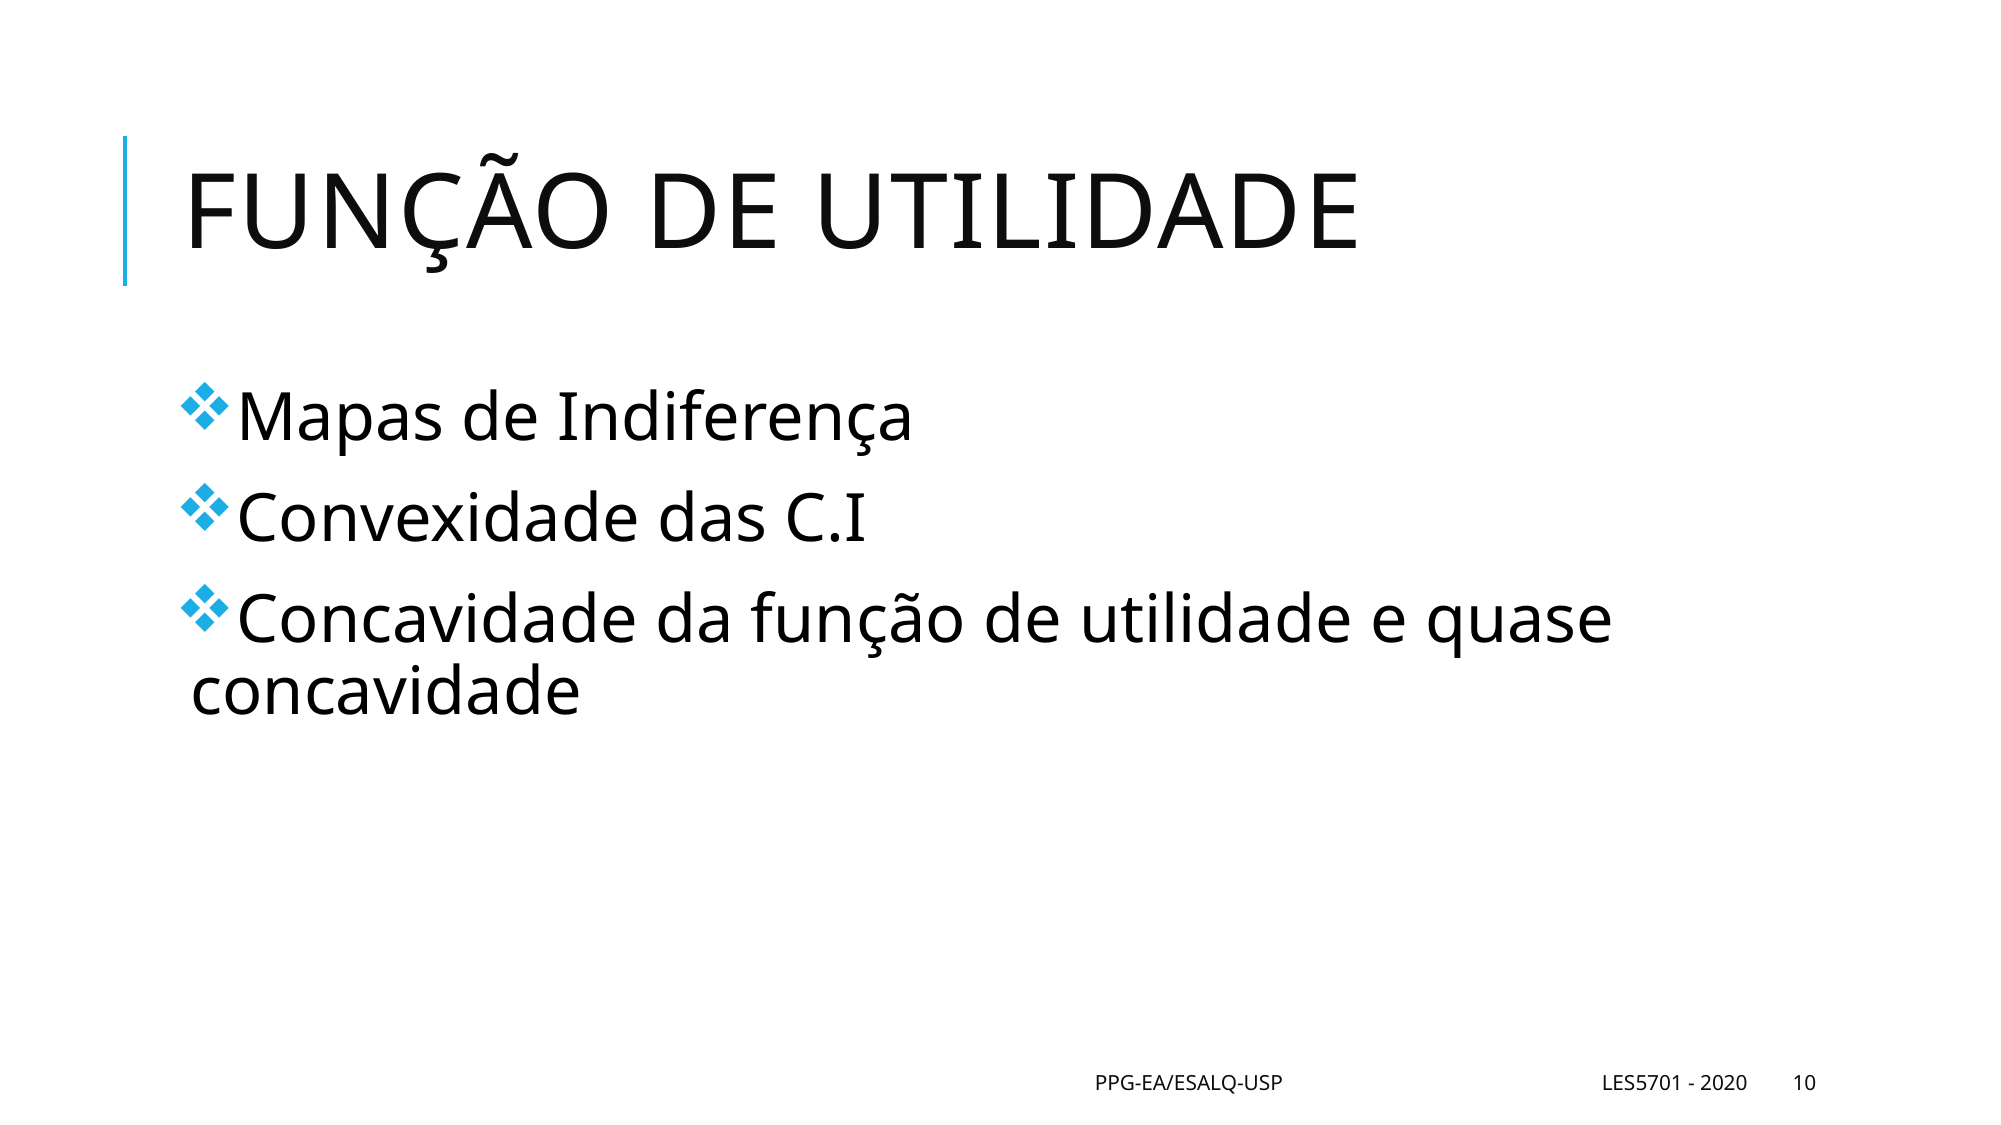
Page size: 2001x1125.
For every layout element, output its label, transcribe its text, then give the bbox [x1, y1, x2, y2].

list Mapas de Indiferença Convexidade das C.I Concavidade da função de utilidade e quase concavidade [168, 375, 1763, 1035]
footer PPG-EA/ESALQ-USP LES5701 - 2020 [794, 1061, 1763, 1107]
title Função de utilidade [168, 96, 1763, 342]
slide_number 10 [1777, 1061, 1938, 1107]
